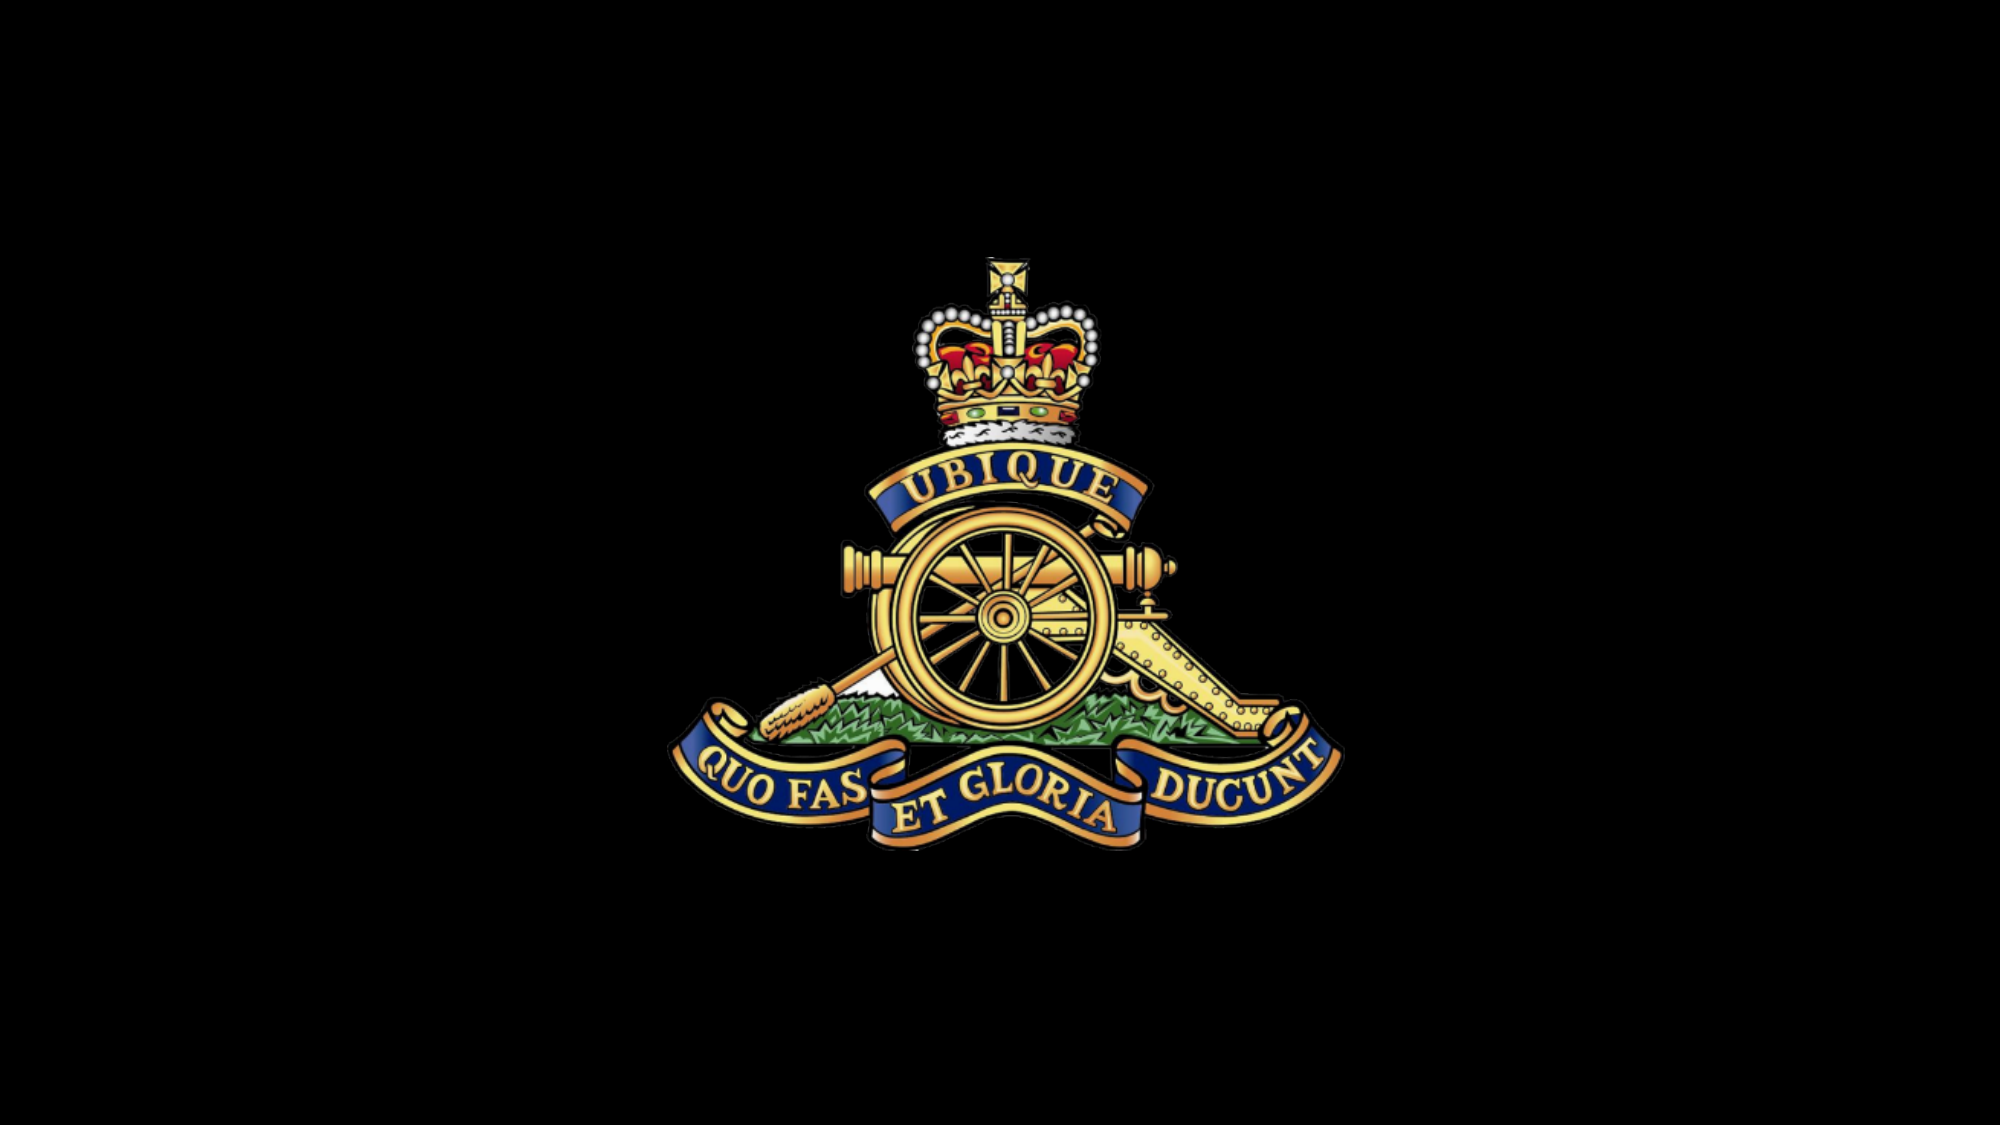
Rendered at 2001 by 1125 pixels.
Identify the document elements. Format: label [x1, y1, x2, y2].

picture [667, 257, 1345, 851]
